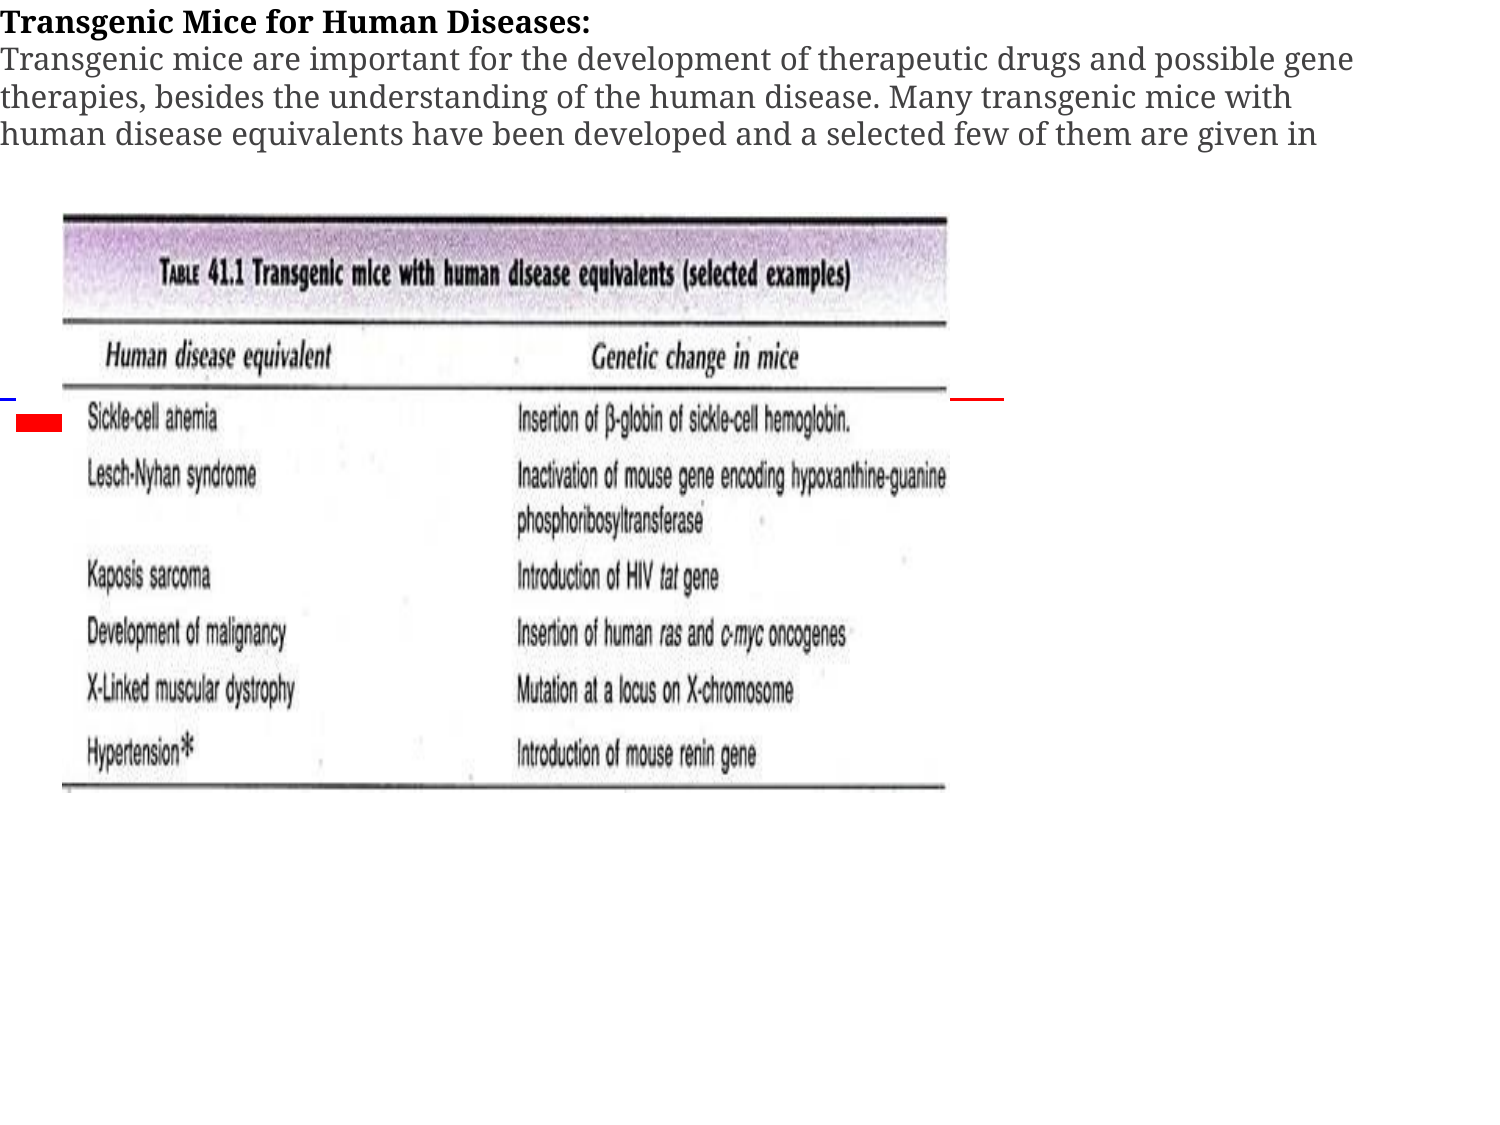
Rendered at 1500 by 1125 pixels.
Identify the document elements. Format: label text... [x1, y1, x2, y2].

text_box Transgenic Mice for Human Diseases: Transgenic mice are important for the development of therapeutic drugs and possible gene therapies, besides the understanding of the human disease. Many transgenic mice with human disease equivalents have been developed and a selected few of them are given in [0, 2, 1400, 445]
picture [62, 212, 951, 793]
